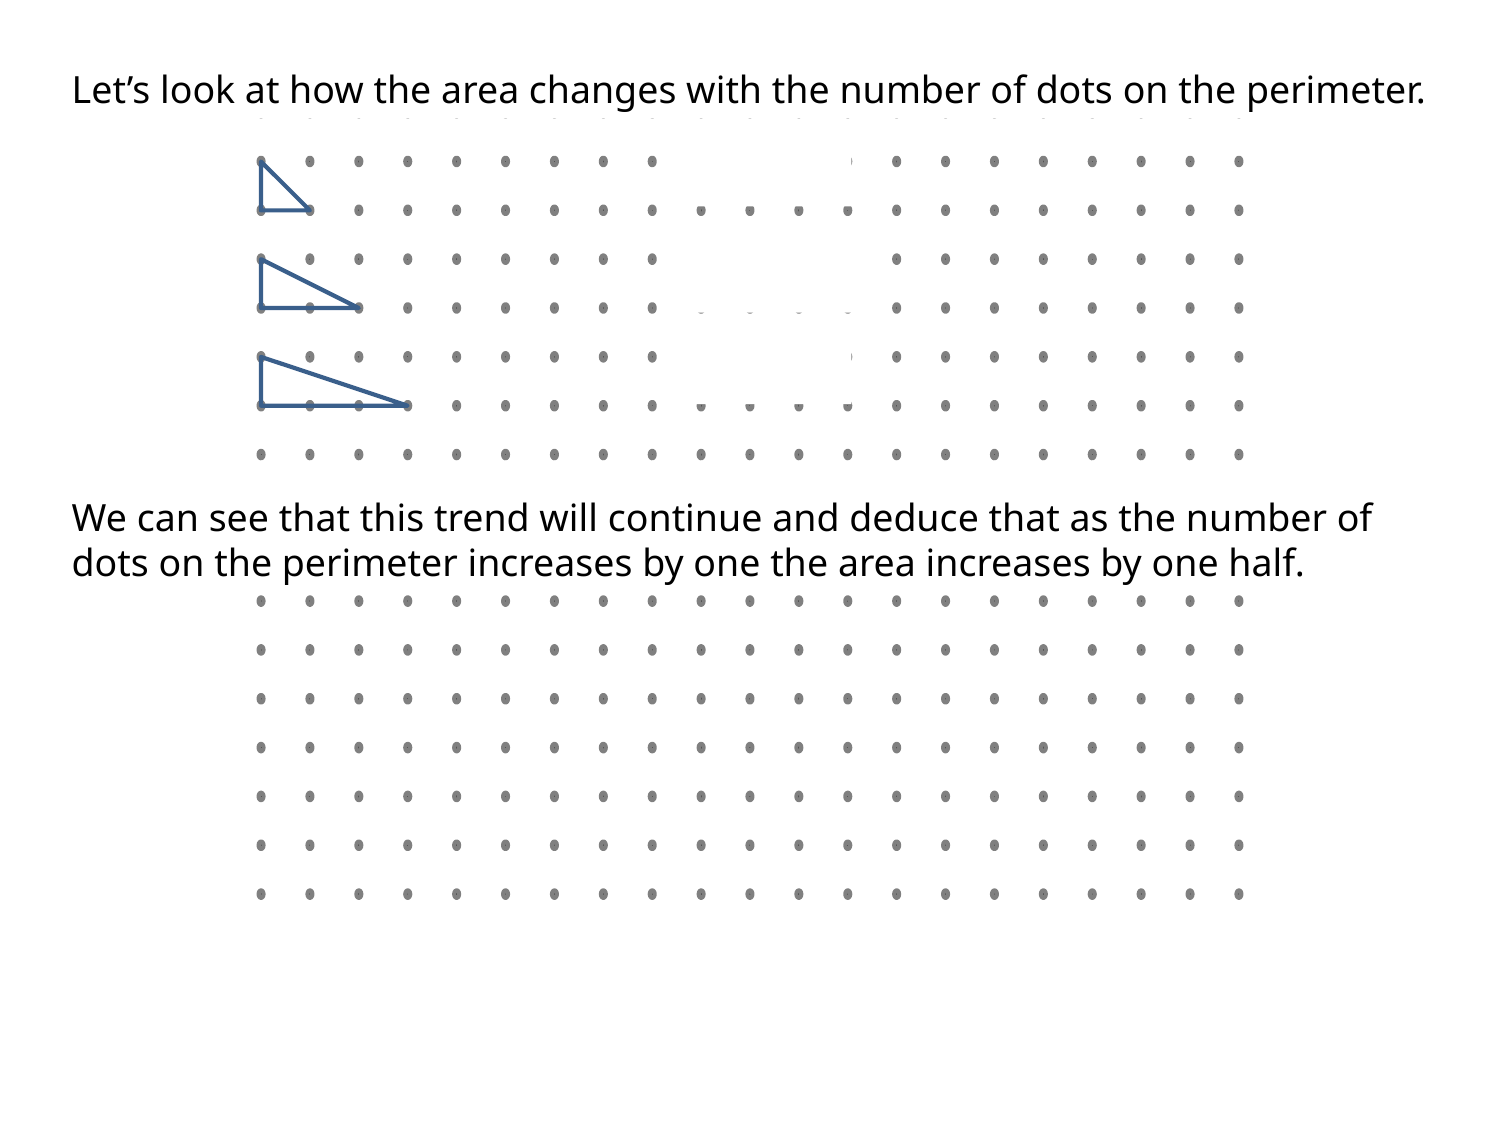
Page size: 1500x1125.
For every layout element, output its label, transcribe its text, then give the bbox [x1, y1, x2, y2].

text_box We can see that this trend will continue and deduce that as the number of dots on the perimeter increases by one the area increases by one half. [56, 486, 253, 592]
text_box Let’s look at how the area changes with the number of dots on the perimeter. [56, 58, 1469, 118]
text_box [258, 108, 1242, 899]
text_box We can see that this trend will continue and deduce that as the number of dots on the perimeter increases by one the area increases by one half. [1247, 486, 1469, 592]
